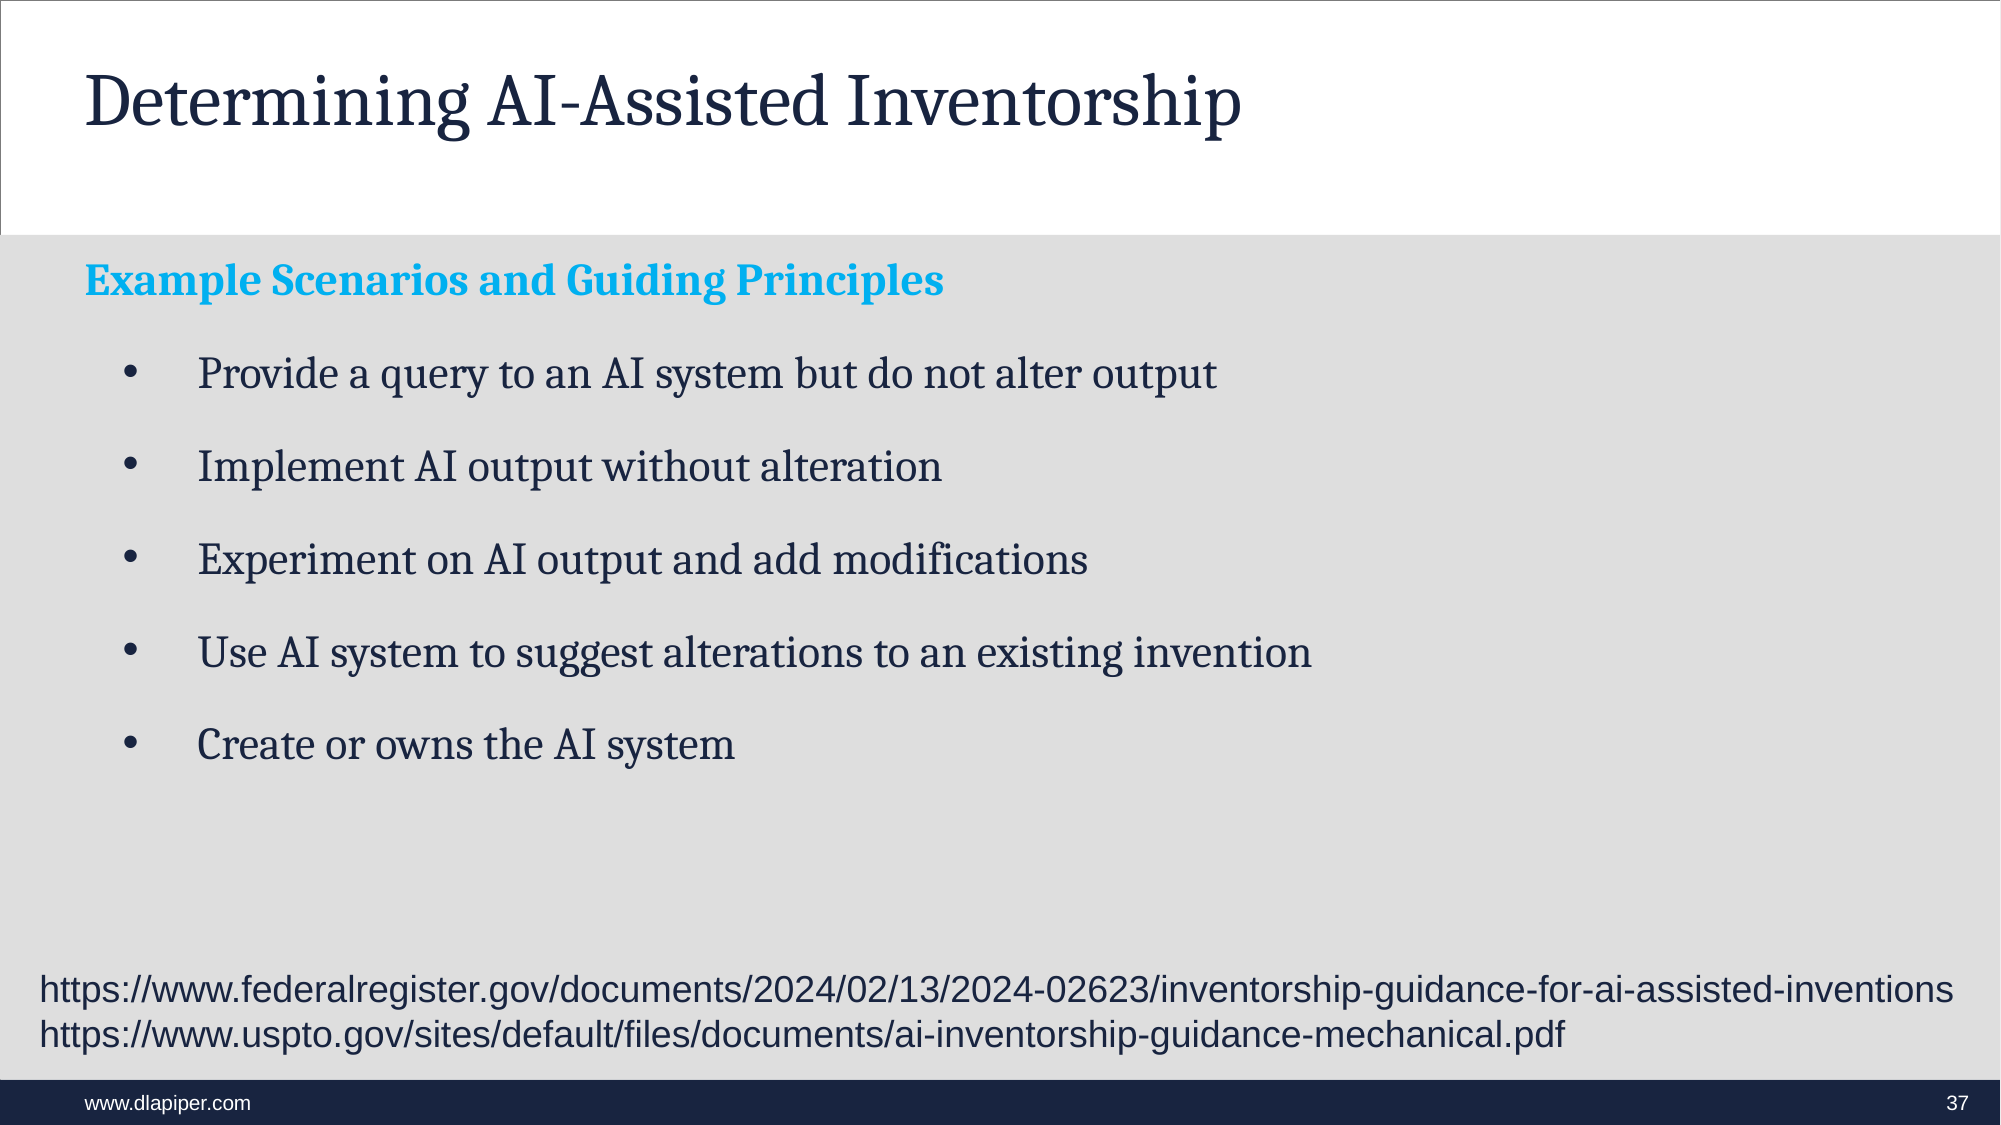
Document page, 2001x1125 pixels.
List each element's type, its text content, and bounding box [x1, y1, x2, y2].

slide_number 37 [1915, 1079, 2000, 1125]
list Example Scenarios and Guiding Principles Provide a query to an AI system but do not alter output Implement AI output without alteration Experiment on AI output and add modifications Use AI system to suggest alterations to an existing invention Create or owns the AI system [84, 249, 1902, 958]
title Determining AI-Assisted Inventorship [84, 60, 1916, 156]
text_box https://www.federalregister.gov/documents/2024/02/13/2024-02623/inventorship-guidance-for-ai-assisted-inventions https://www.uspto.gov/sites/default/files/documents/ai-inventorship-guidance-mechanical.pdf [24, 958, 2000, 1063]
